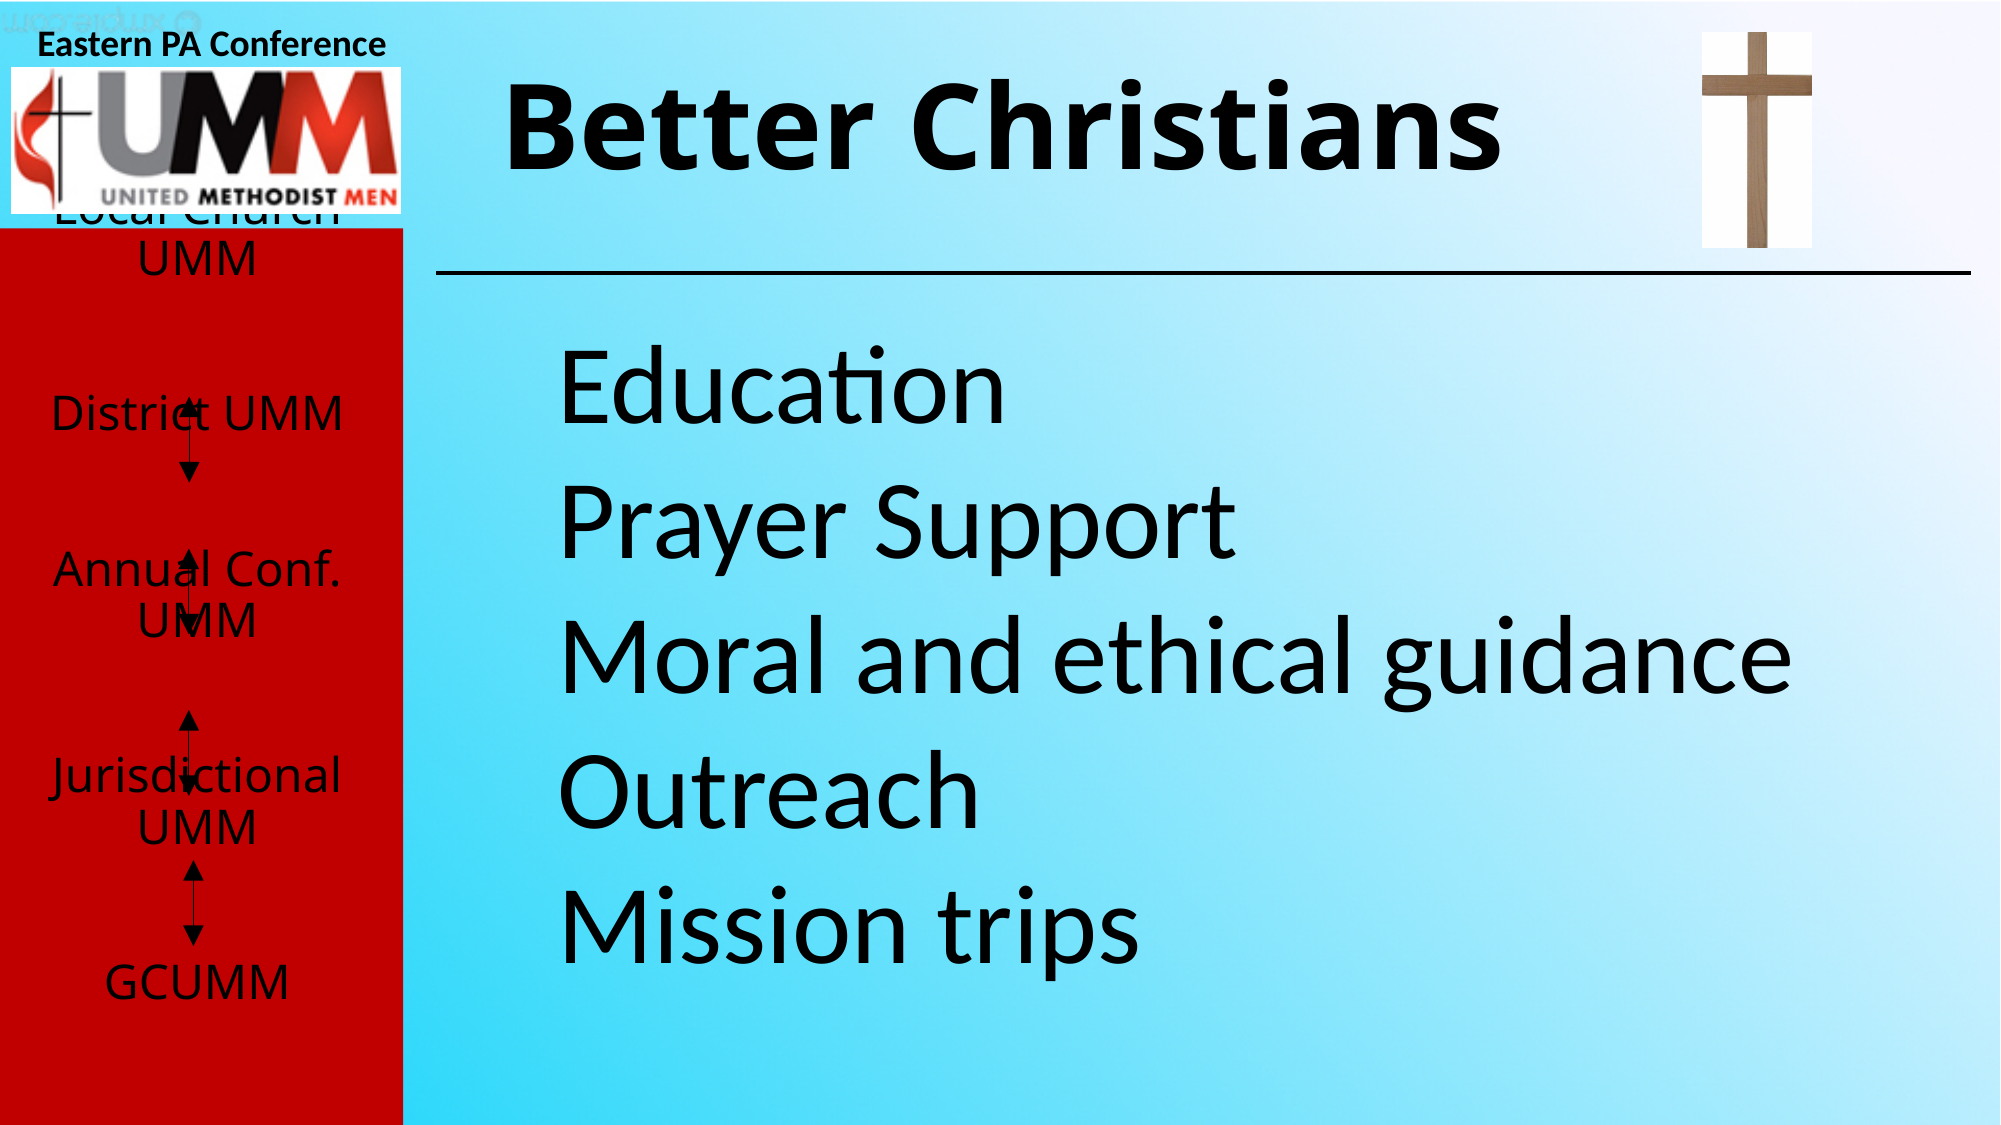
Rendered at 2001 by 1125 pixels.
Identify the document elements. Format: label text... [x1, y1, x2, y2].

title Better Christians [459, 59, 1547, 278]
picture [0, 2, 2001, 1125]
list Education Prayer Support Moral and ethical guidance Outreach Mission trips [542, 304, 1907, 1018]
